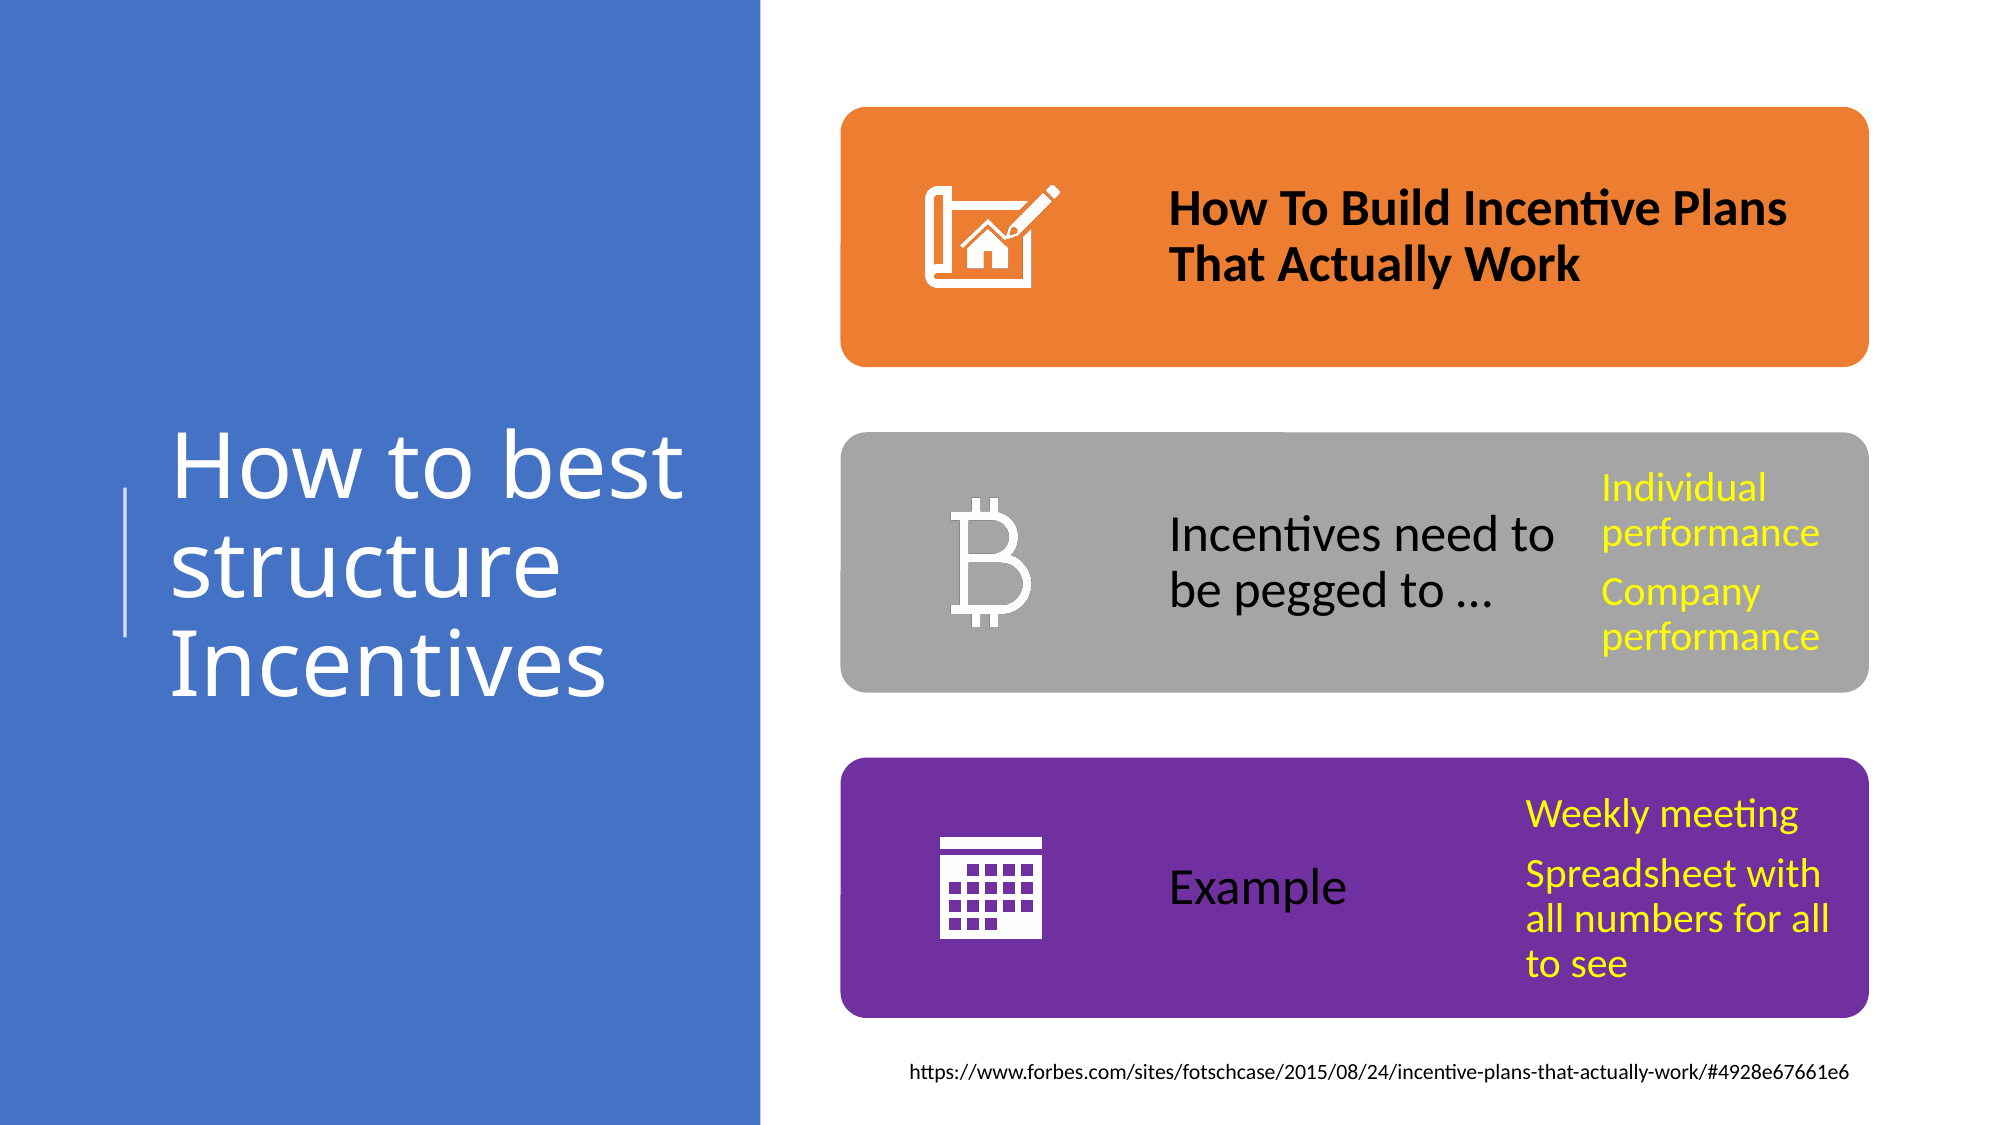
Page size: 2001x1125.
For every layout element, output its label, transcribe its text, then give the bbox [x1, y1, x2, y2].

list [866, 105, 1895, 1020]
text_box [0, 0, 761, 1125]
title How to best structure Incentives [154, 116, 708, 1020]
text_box https://www.forbes.com/sites/fotschcase/2015/08/24/incentive-plans-that-actually-work/#4928e67661e6 [894, 1050, 1866, 1092]
